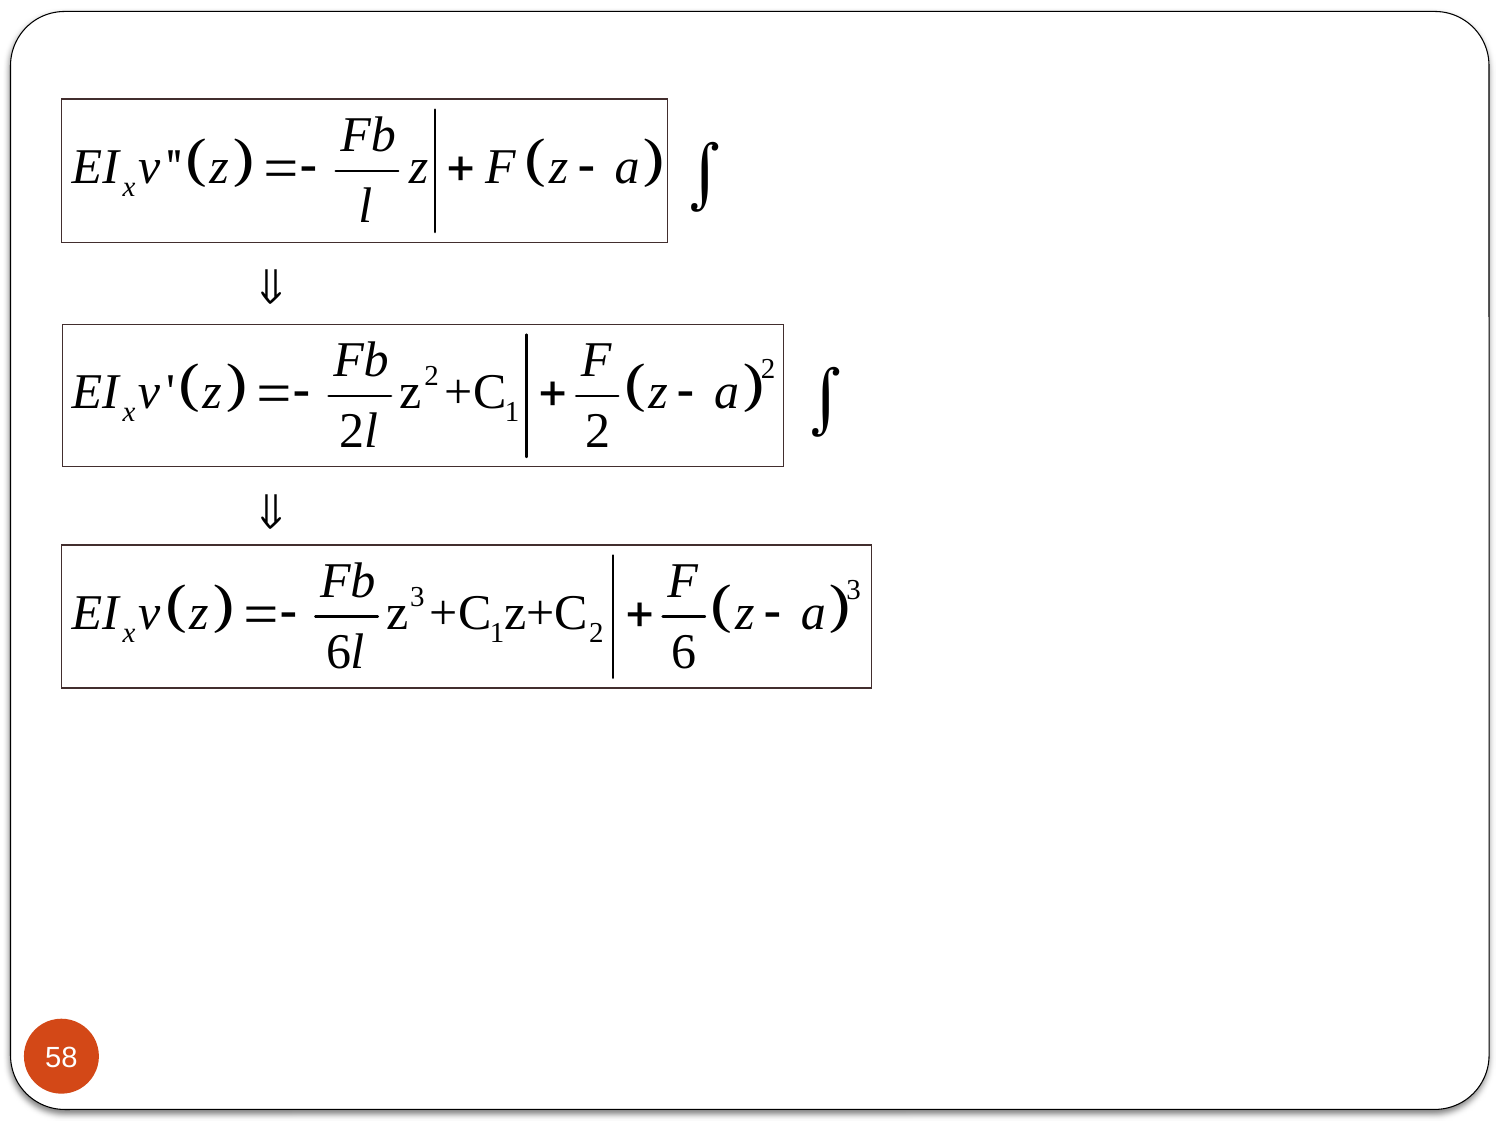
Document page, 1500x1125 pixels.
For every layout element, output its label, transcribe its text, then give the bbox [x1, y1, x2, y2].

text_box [62, 545, 871, 688]
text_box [249, 474, 296, 542]
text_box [249, 249, 296, 317]
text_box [62, 324, 784, 467]
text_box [62, 99, 667, 242]
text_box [795, 349, 863, 442]
slide_number 58 [23, 1018, 99, 1094]
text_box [674, 124, 742, 217]
